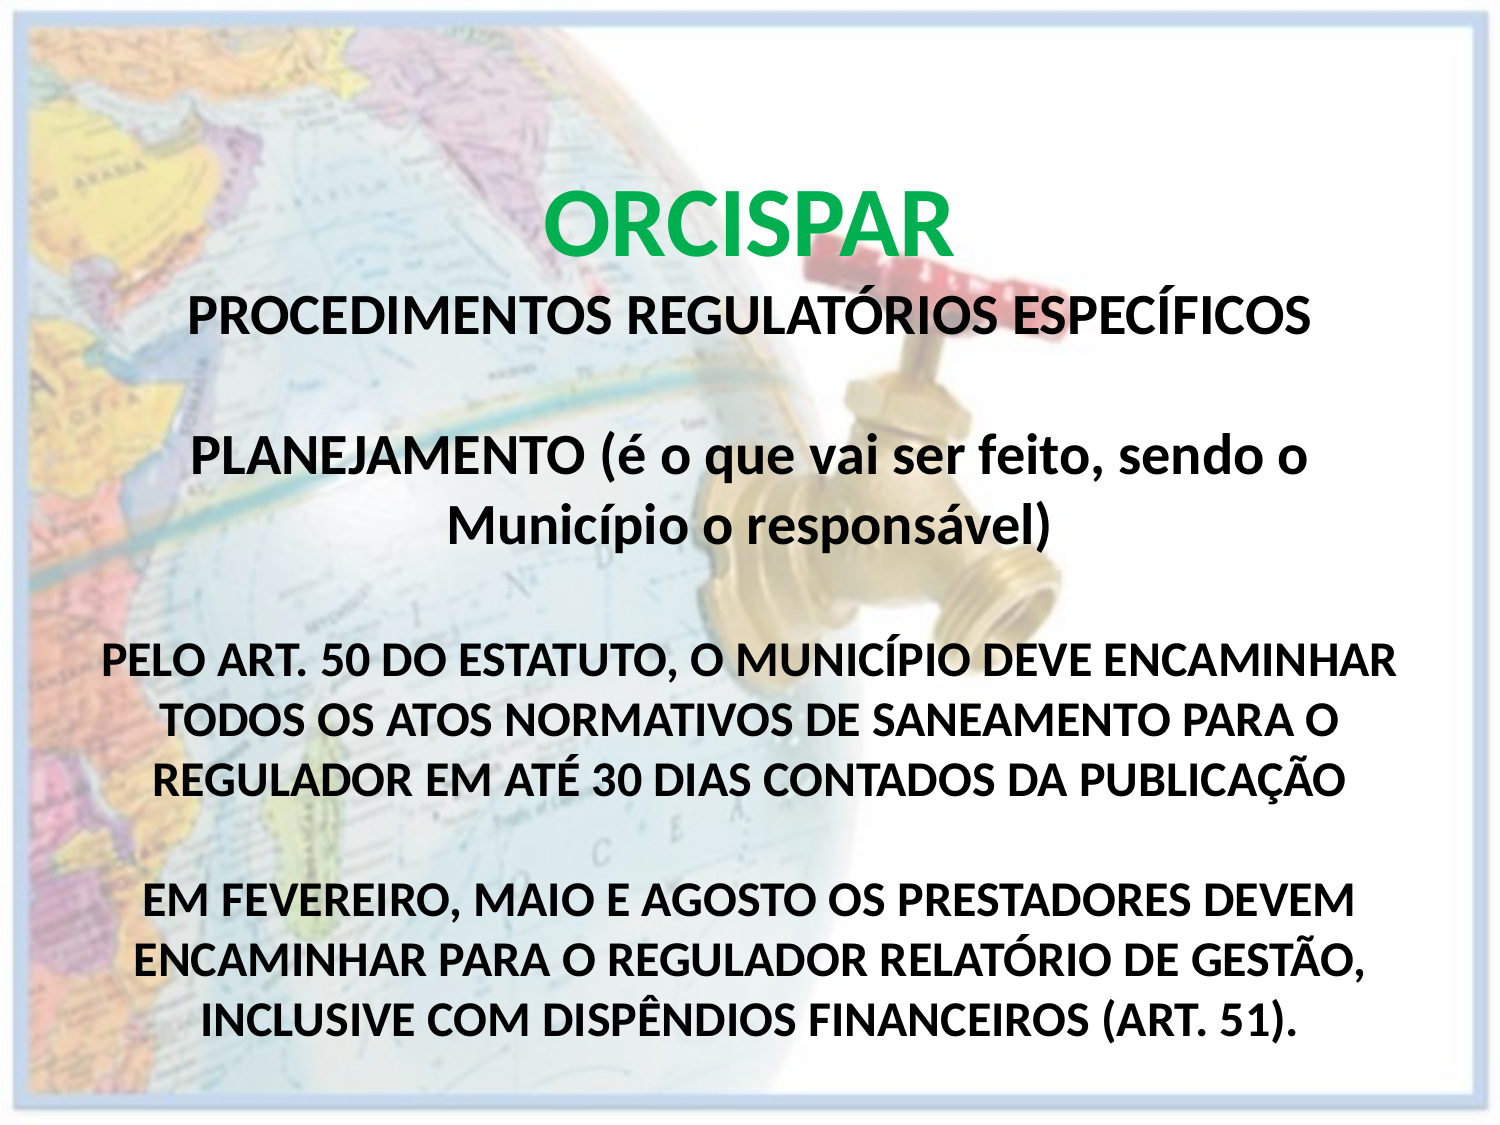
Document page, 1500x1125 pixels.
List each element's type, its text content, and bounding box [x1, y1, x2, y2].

text_box ORCISPAR PROCEDIMENTOS REGULATÓRIOS ESPECÍFICOS PLANEJAMENTO (é o que vai ser feito, sendo o Município o responsável) PELO ART. 50 DO ESTATUTO, O MUNICÍPIO DEVE ENCAMINHAR TODOS OS ATOS NORMATIVOS DE SANEAMENTO PARA O REGULADOR EM ATÉ 30 DIAS CONTADOS DA PUBLICAÇÃO EM FEVEREIRO, MAIO E AGOSTO OS PRESTADORES DEVEM ENCAMINHAR PARA O REGULADOR RELATÓRIO DE GESTÃO, INCLUSIVE COM DISPÊNDIOS FINANCEIROS (ART. 51). [76, 148, 1424, 1125]
